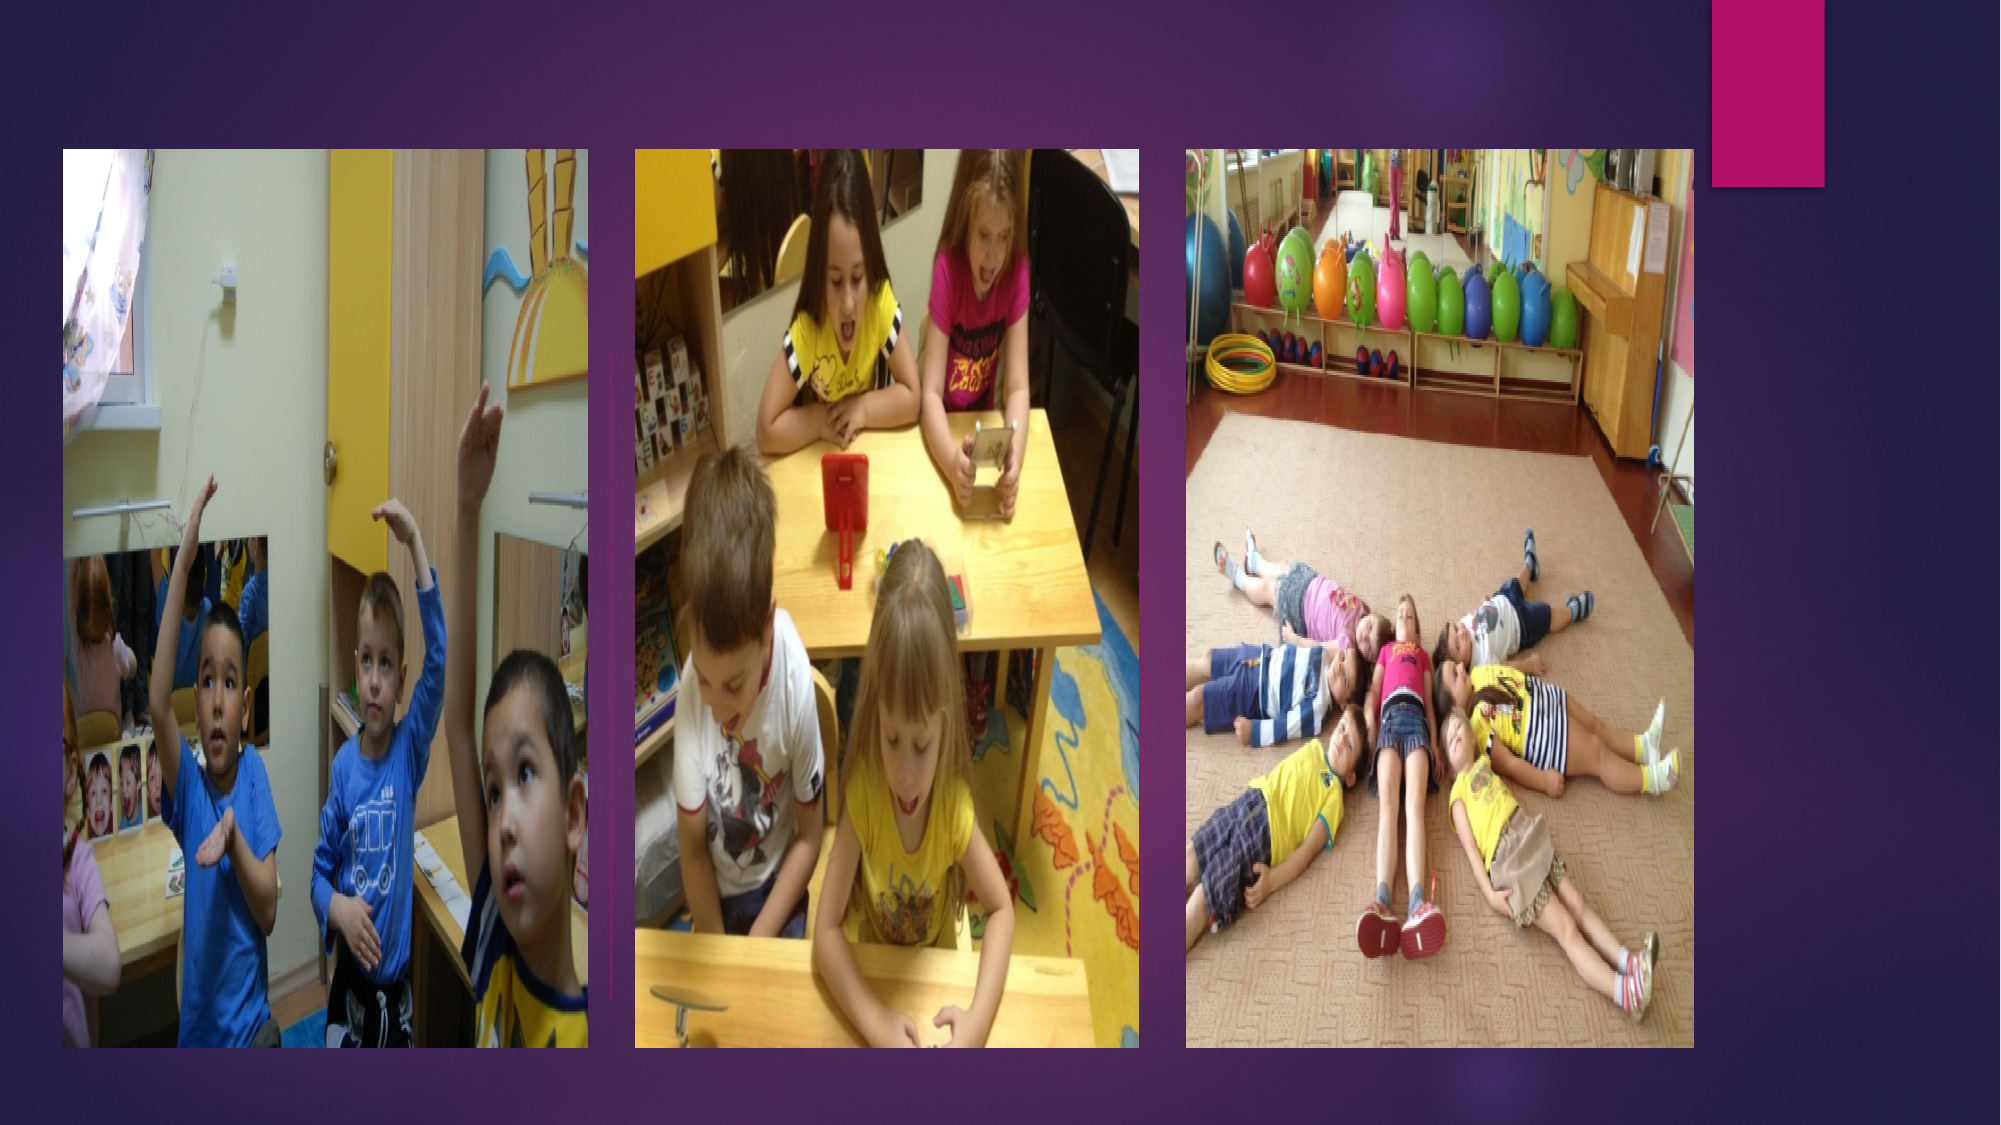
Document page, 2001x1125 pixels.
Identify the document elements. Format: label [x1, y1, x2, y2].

picture [1186, 0, 1695, 1125]
picture [0, 149, 1139, 1125]
